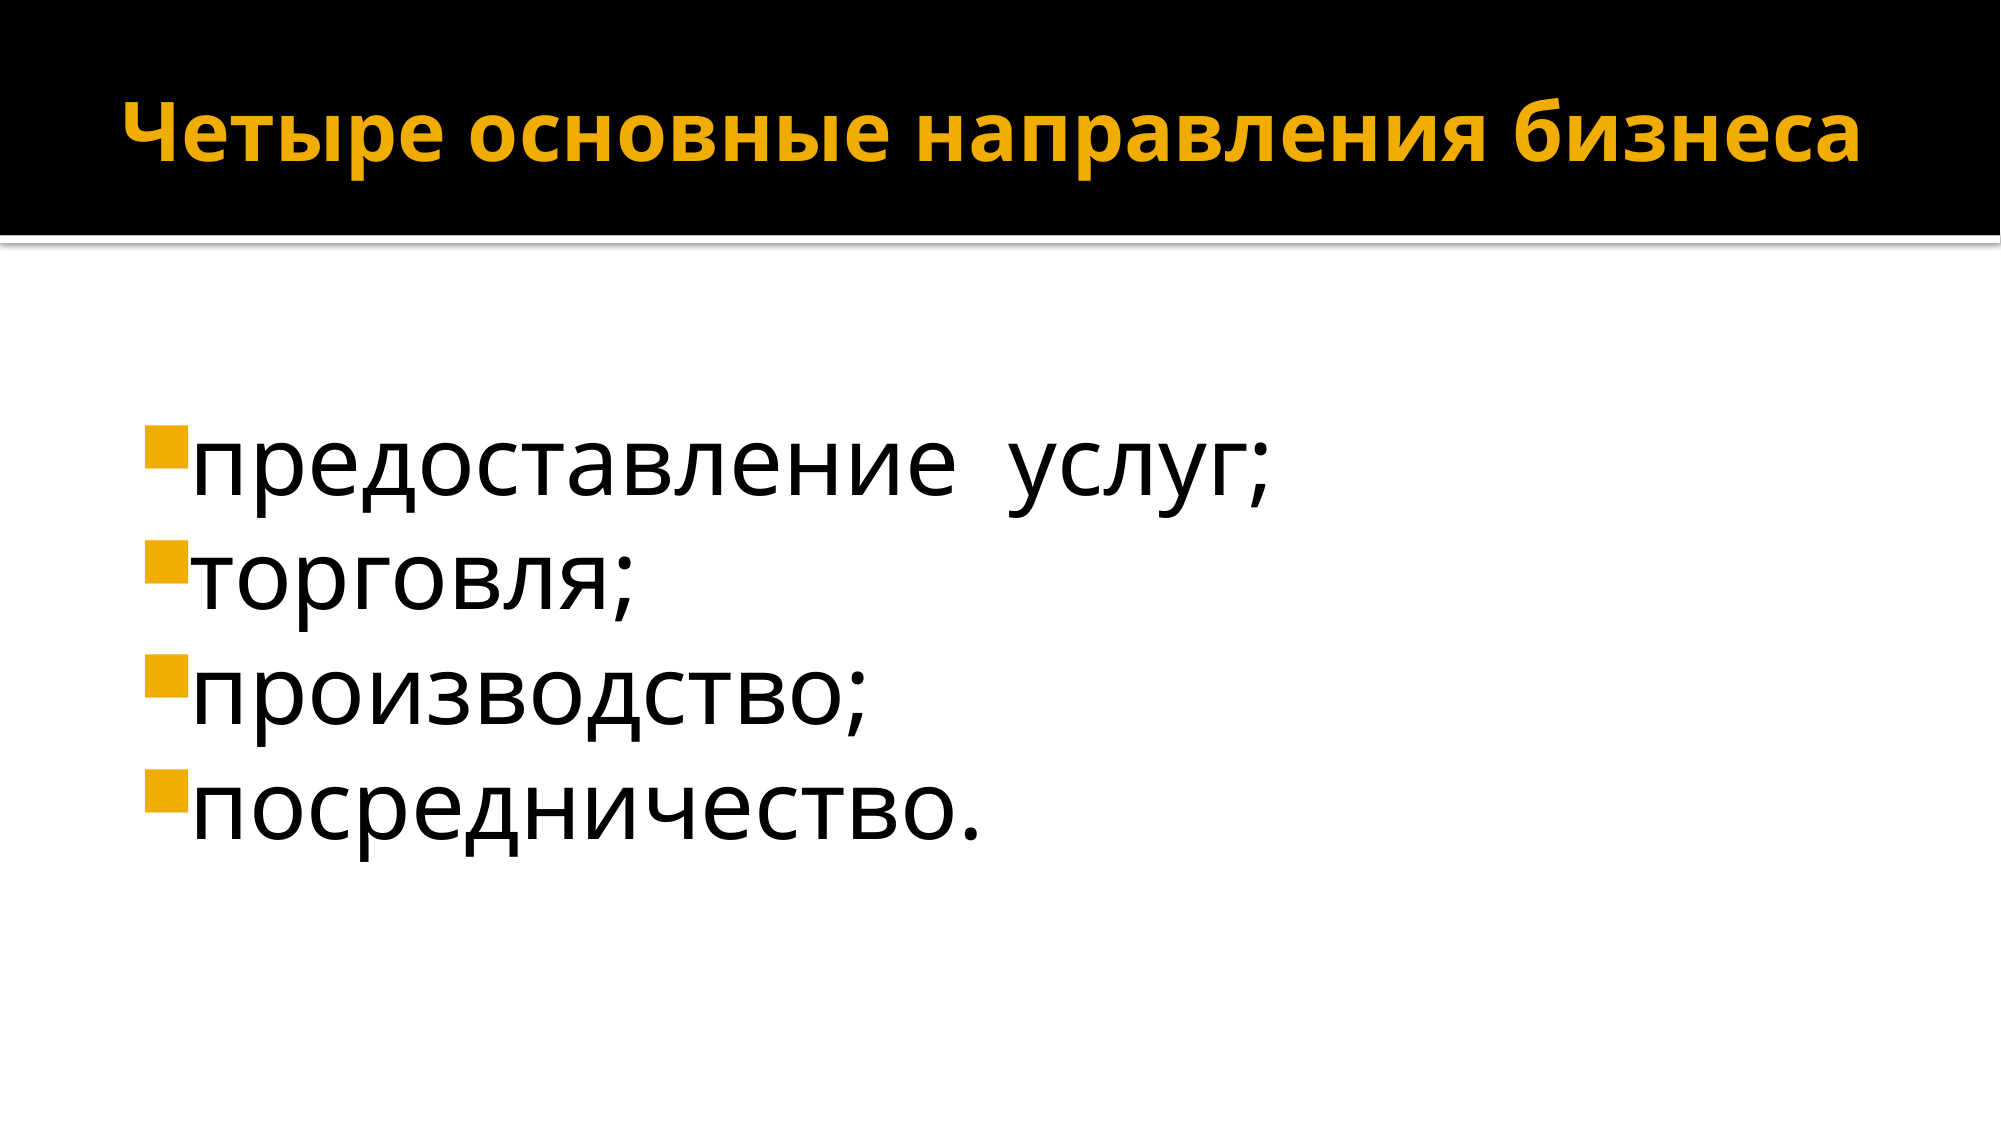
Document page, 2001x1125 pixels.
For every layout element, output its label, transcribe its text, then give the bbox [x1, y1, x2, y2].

list предоставление услуг; торговля; производство; посредничество. [111, 316, 1473, 991]
title Четыре основные направления бизнеса [99, 25, 1900, 231]
